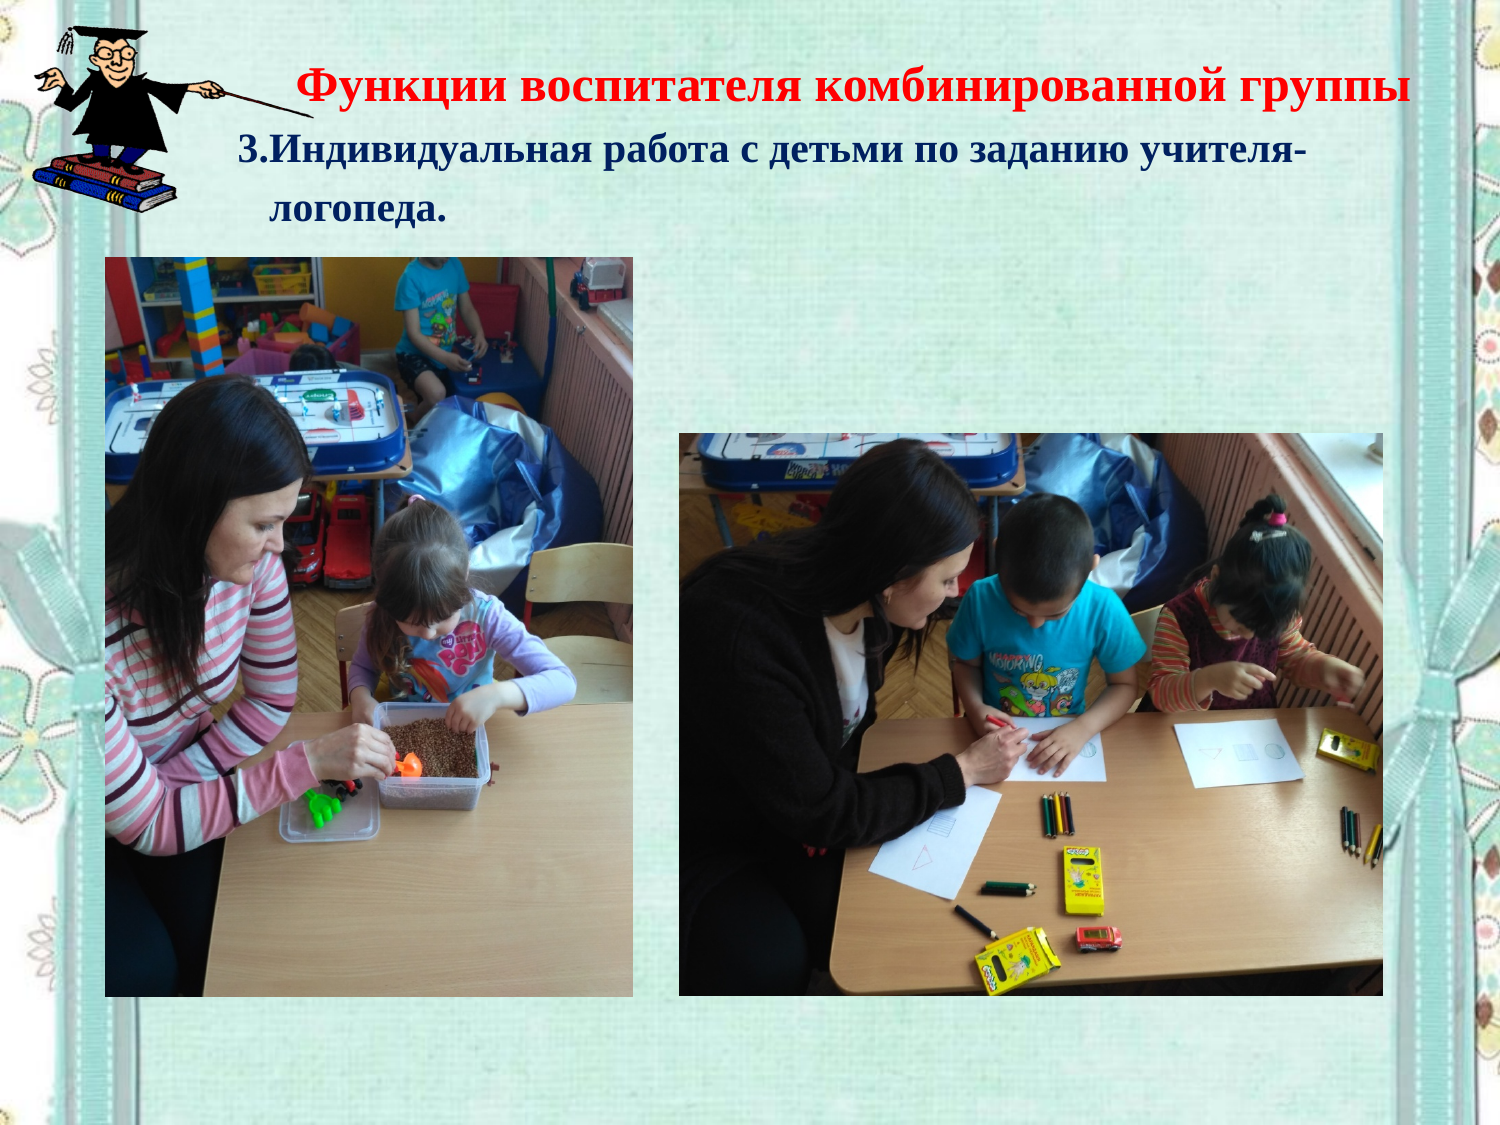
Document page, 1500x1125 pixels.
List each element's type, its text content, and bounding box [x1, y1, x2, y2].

picture [0, 0, 1500, 1125]
list Функции воспитателя комбинированной группы 3.Индивидуальная работа с детьми по заданию учителя- логопеда. [222, 34, 1466, 282]
